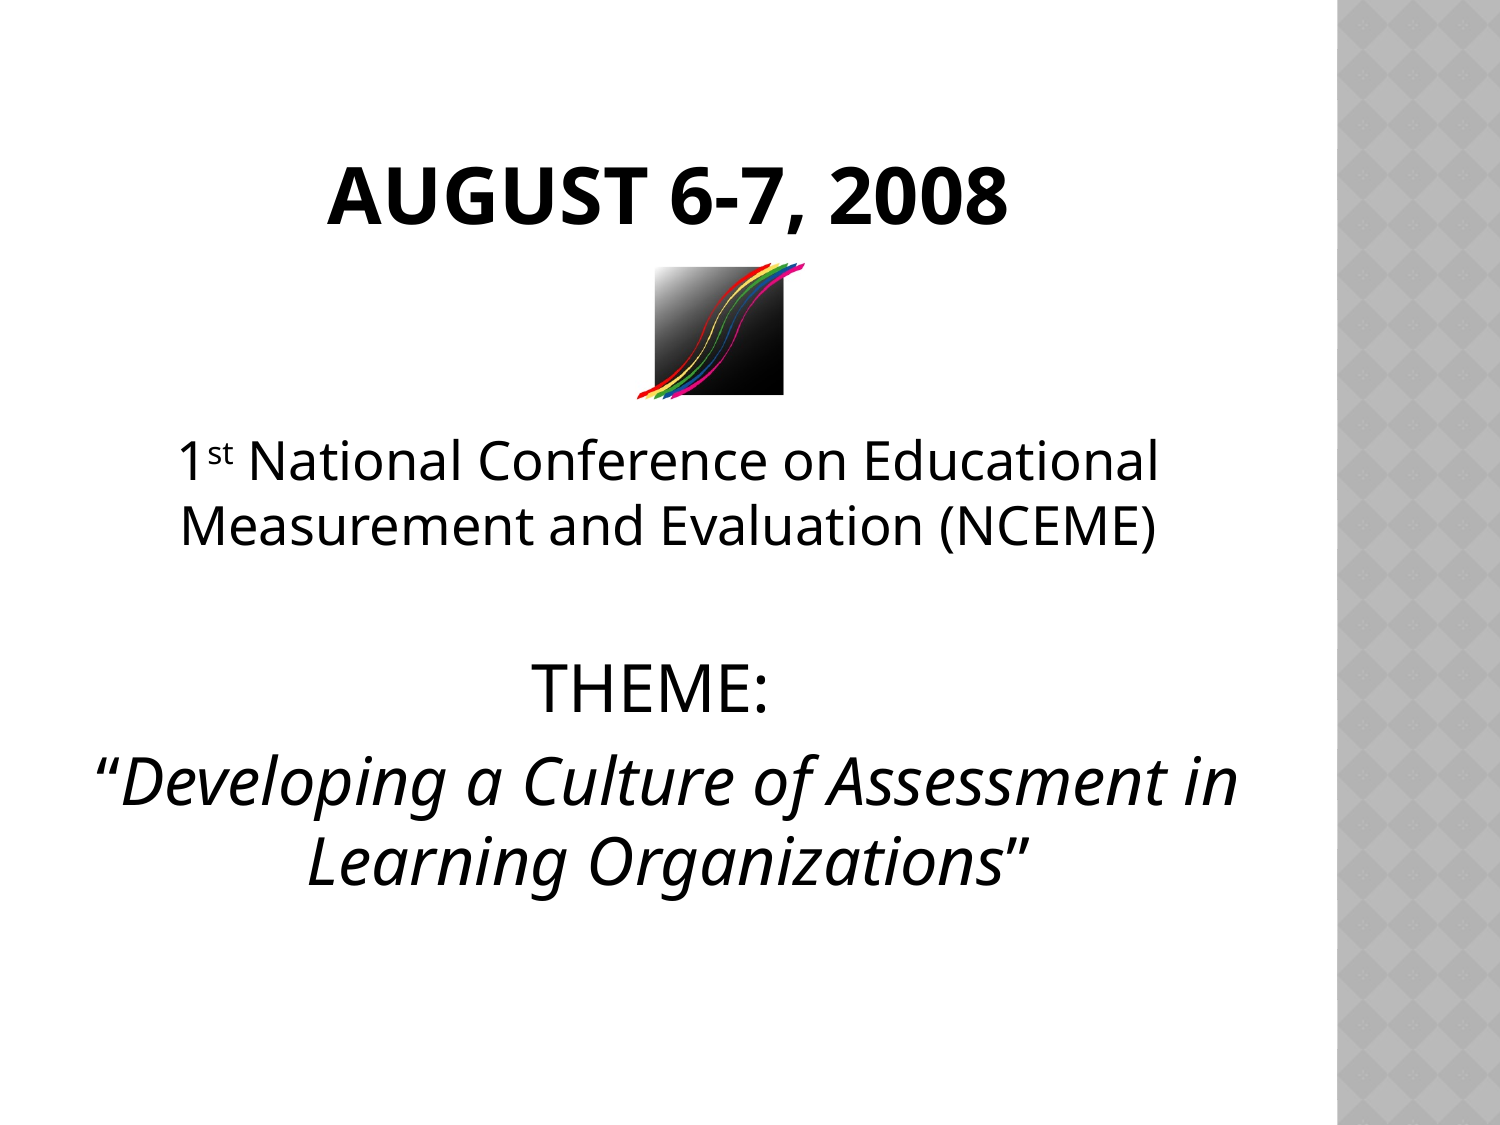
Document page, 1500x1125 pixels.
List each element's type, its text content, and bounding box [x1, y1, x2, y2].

picture [634, 259, 805, 401]
list 1st National Conference on Educational Measurement and Evaluation (NCEME) THEME: “Developing a Culture of Assessment in Learning Organizations” [75, 264, 1263, 1059]
title August 6-7, 2008 [75, 52, 1263, 240]
